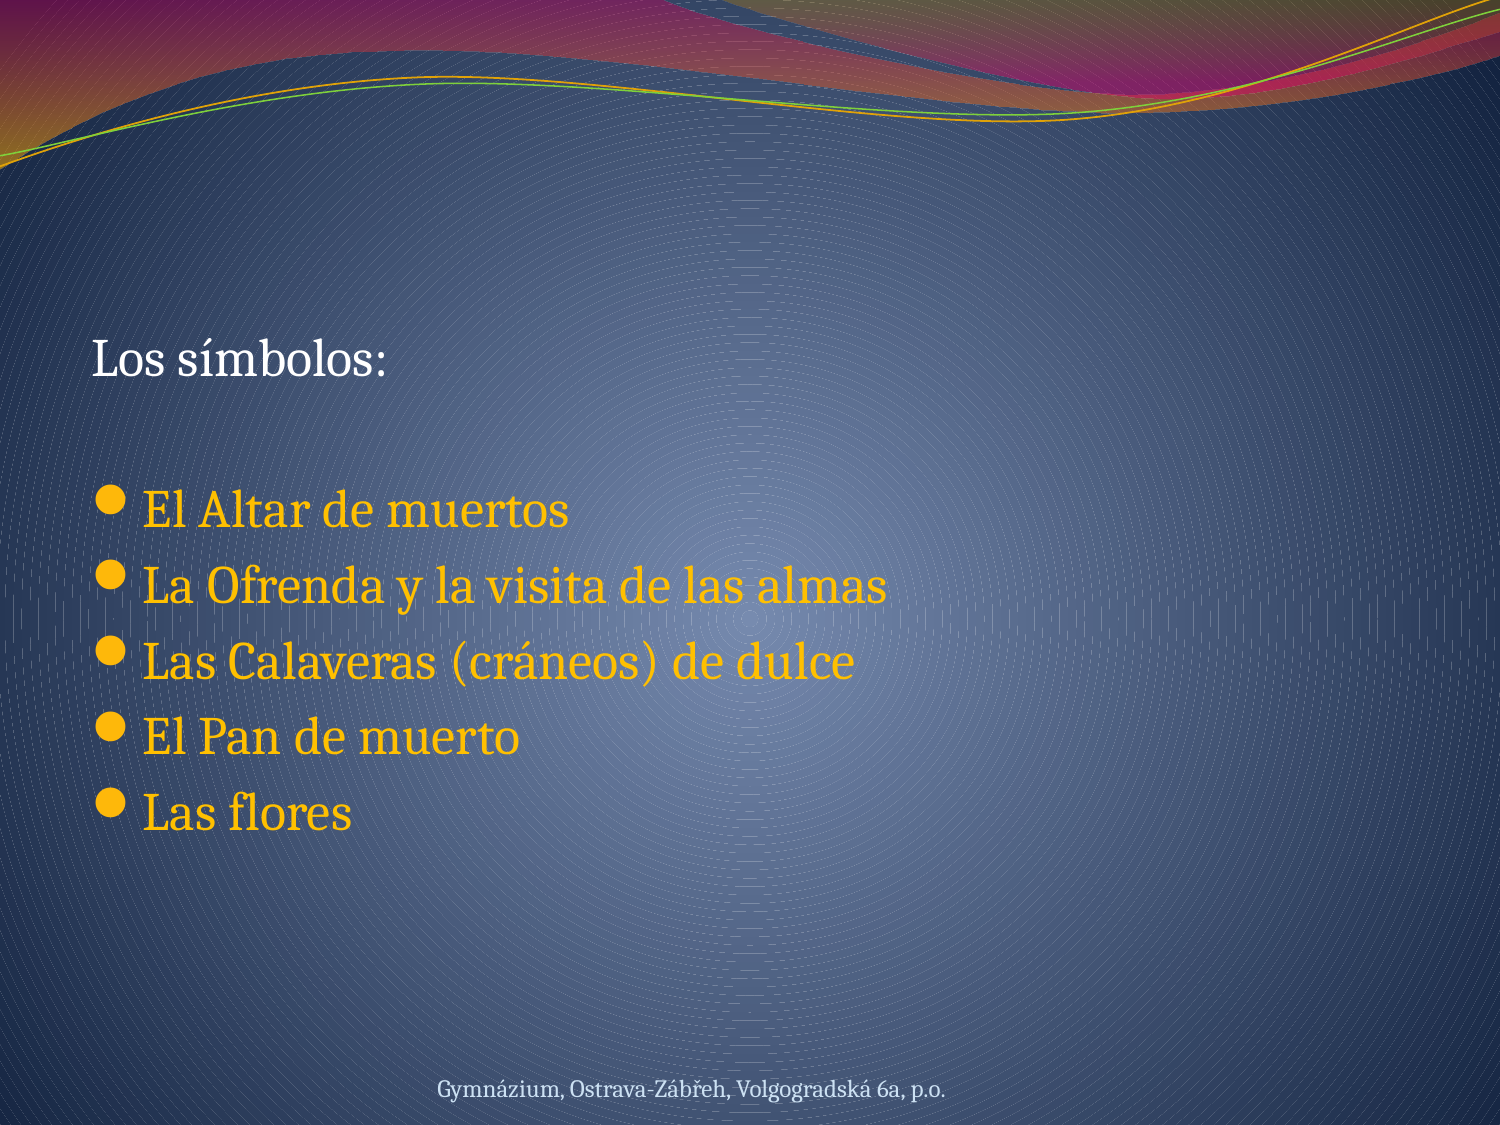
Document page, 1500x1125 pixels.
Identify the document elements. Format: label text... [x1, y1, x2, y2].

footer Gymnázium, Ostrava-Zábřeh, Volgogradská 6a, p.o. [437, 1042, 988, 1103]
list Los símbolos: El Altar de muertos La Ofrenda y la visita de las almas Las Calaveras (cráneos) de dulce El Pan de muerto Las flores [76, 314, 1427, 1035]
